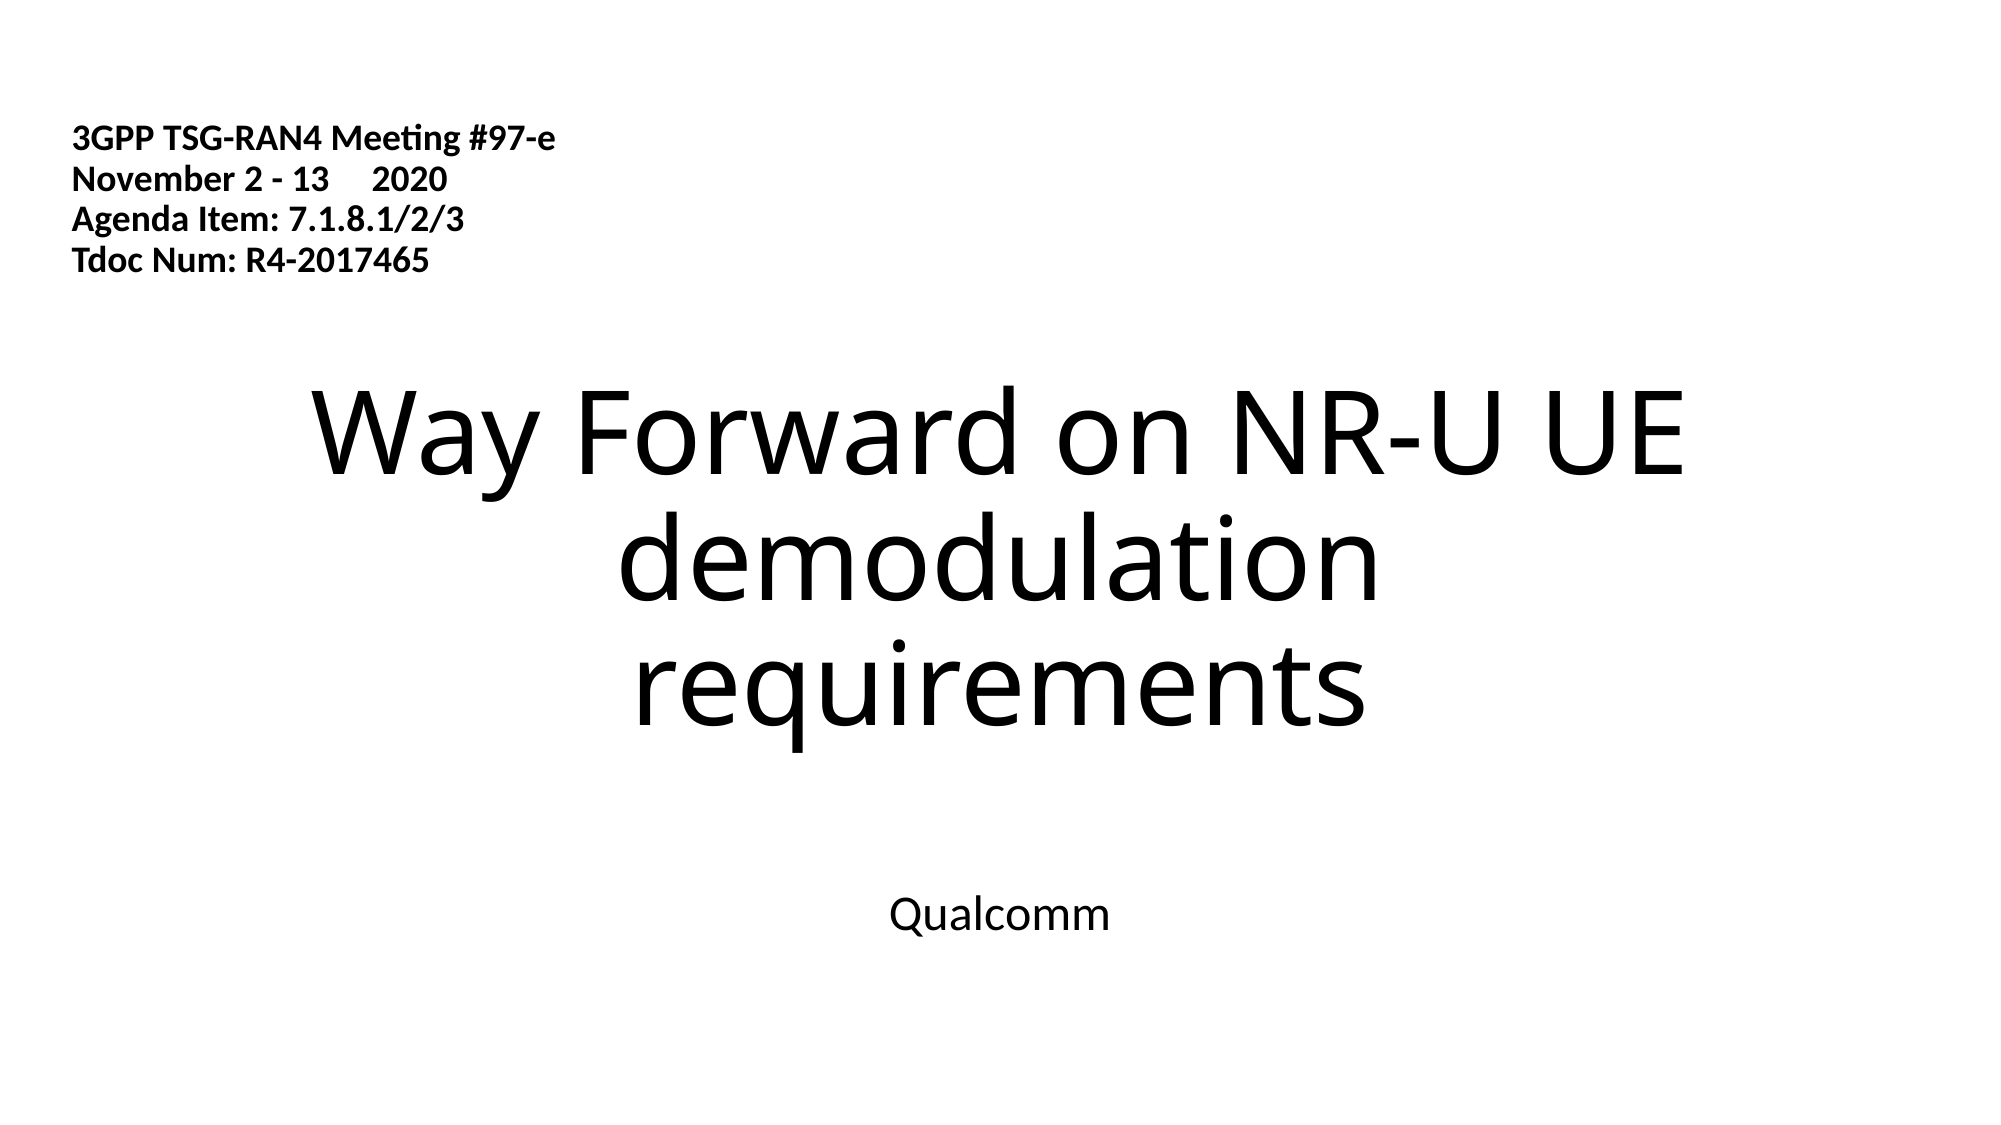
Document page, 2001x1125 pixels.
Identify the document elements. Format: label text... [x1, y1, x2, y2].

subtitle Qualcomm [249, 880, 1750, 1014]
title Way Forward on NR-U UE demodulation requirements [249, 366, 1750, 759]
text_box 3GPP TSG-RAN4 Meeting #97-e November 2 - 13 2020 Agenda Item: 7.1.8.1/2/3 Tdoc Num: R4-2017465 [56, 110, 621, 326]
